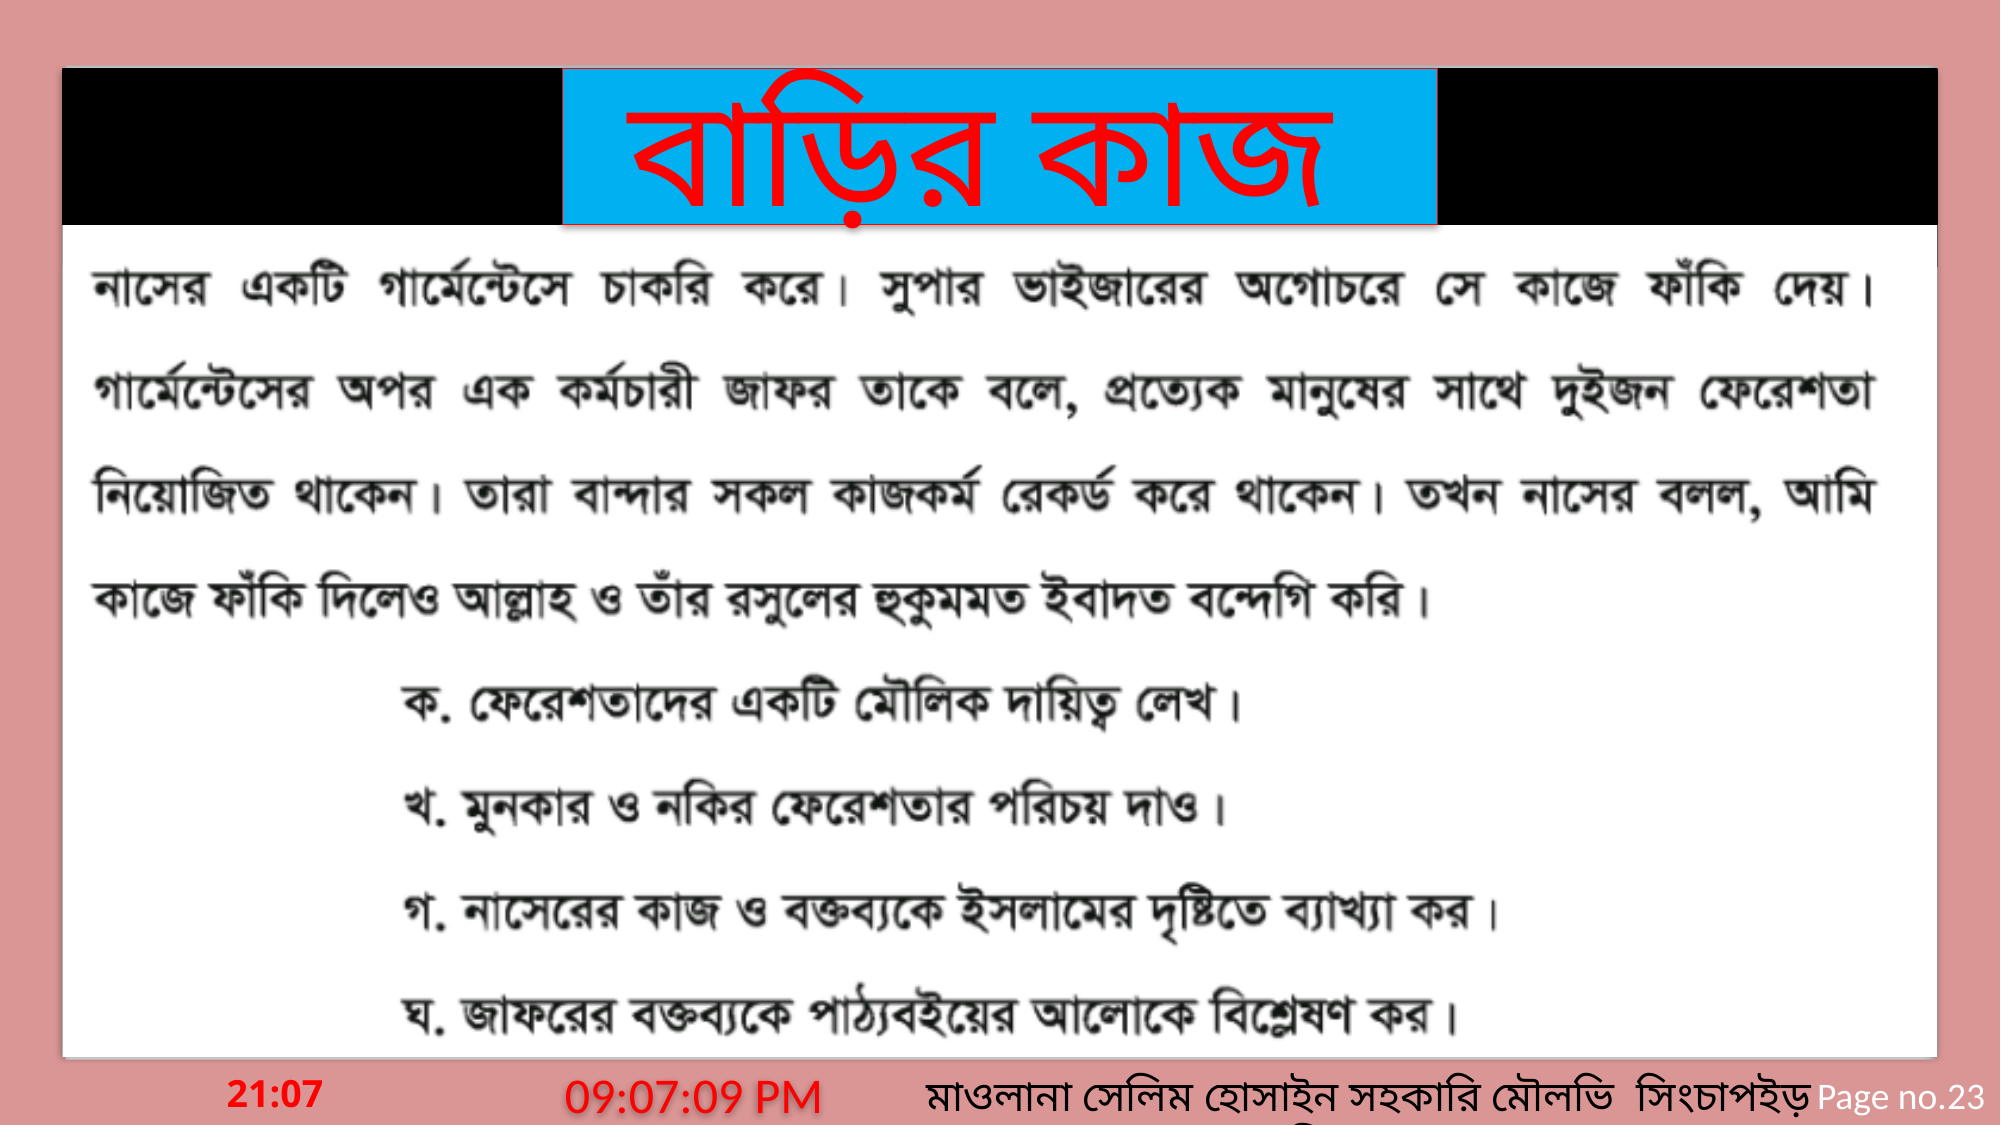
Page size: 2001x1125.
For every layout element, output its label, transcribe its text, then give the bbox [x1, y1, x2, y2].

text_box [62, 68, 560, 222]
text_box Page no.23 [1838, 1064, 2000, 1125]
text_box মঙ্গলবার, 05 মে 2020 [0, 1065, 550, 1125]
text_box [1440, 68, 1938, 222]
text_box বাড়ির কাজ [562, 68, 1438, 221]
picture [62, 224, 1938, 1057]
text_box [0, 0, 2000, 1065]
text_box 3:27:01 PM [550, 1068, 915, 1125]
text_box মাওলানা সেলিম হোসাইন সহকারি মৌলভি সিংচাপইড় আলিম মাদ্রাসা। [921, 1068, 1838, 1125]
